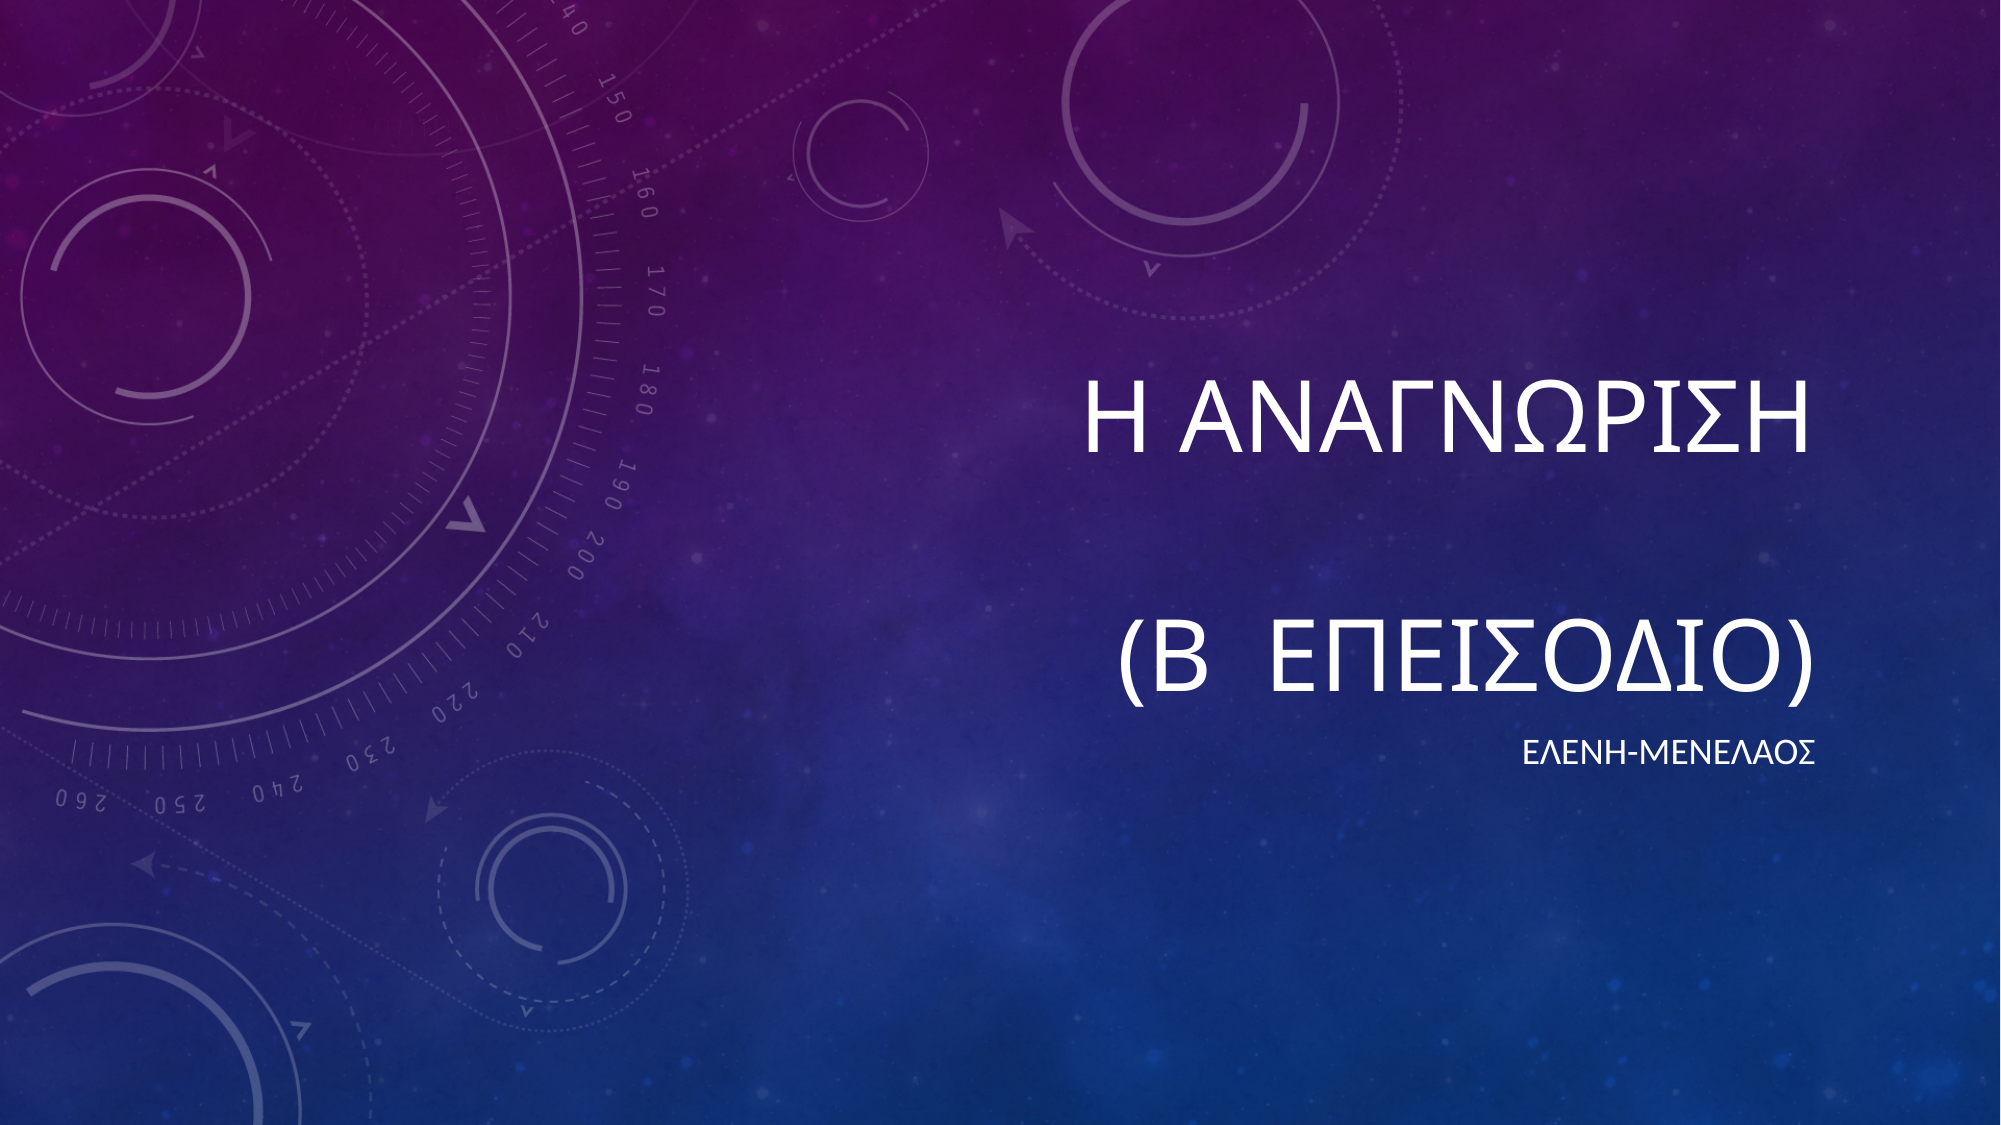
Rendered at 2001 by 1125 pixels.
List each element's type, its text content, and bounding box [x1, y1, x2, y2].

title Η ΑΝΑΓΝΩΡΙΣΗ (Β ΕΠΕΙΣΟΔΙΟ) [650, 322, 1831, 719]
picture [0, 0, 2001, 1125]
subtitle ΕΛΕΝΗ-ΜΕΝΕΛΑΟΣ [650, 719, 1831, 950]
